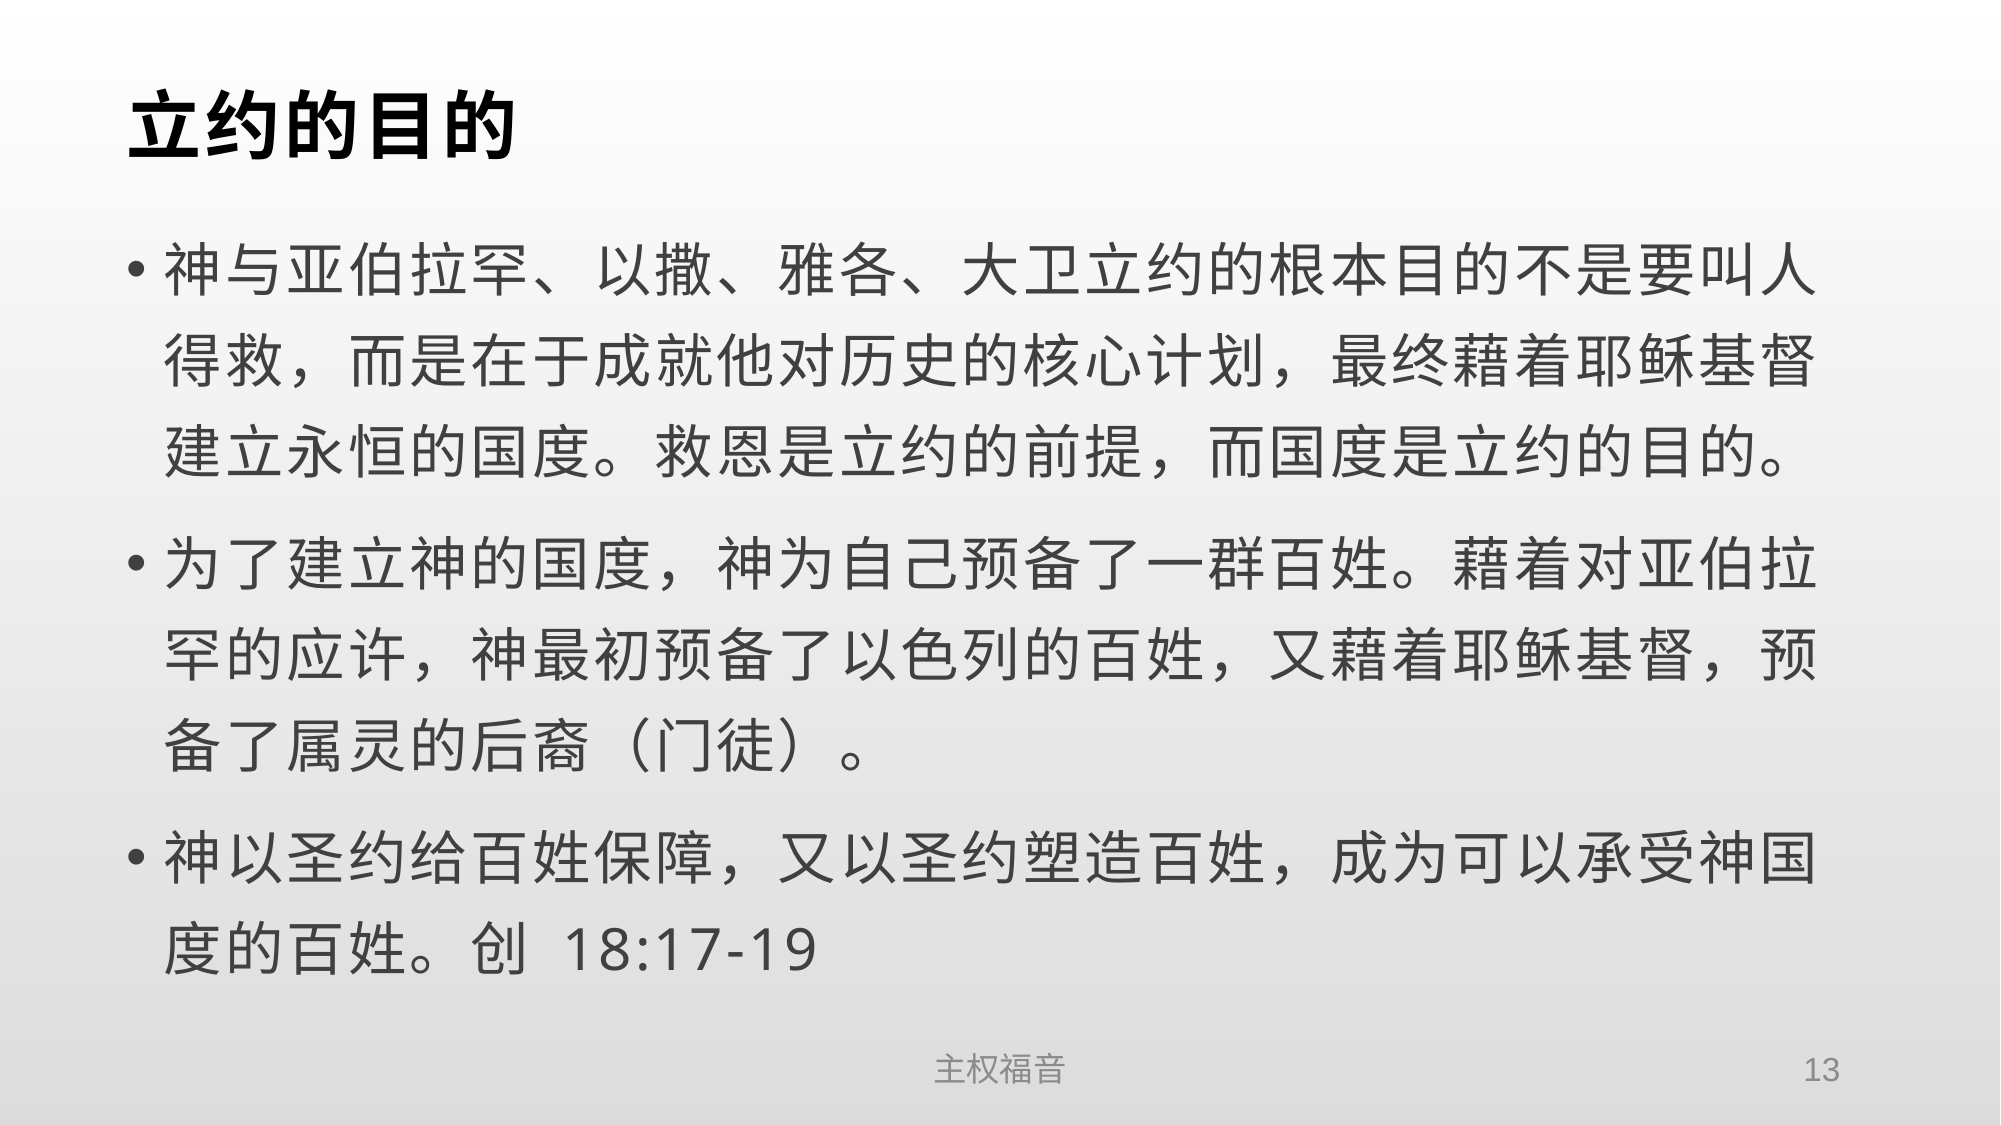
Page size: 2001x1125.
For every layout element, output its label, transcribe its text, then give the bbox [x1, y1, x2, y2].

footer 主权福音 [675, 1041, 1325, 1094]
list 神与亚伯拉罕、以撒、雅各、大卫立约的根本目的不是要叫人得救，而是在于成就他对历史的核心计划，最终藉着耶稣基督建立永恒的国度。救恩是立约的前提，而国度是立约的目的。 为了建立神的国度，神为自己预备了一群百姓。藉着对亚伯拉罕的应许，神最初预备了以色列的百姓，又藉着耶稣基督，预备了属灵的后裔（门徒）。 神以圣约给百姓保障，又以圣约塑造百姓，成为可以承受神国度的百姓。创 18:17-19 [109, 212, 1891, 1040]
title 立约的目的 [109, 70, 1891, 178]
slide_number 13 [1412, 1041, 1856, 1094]
